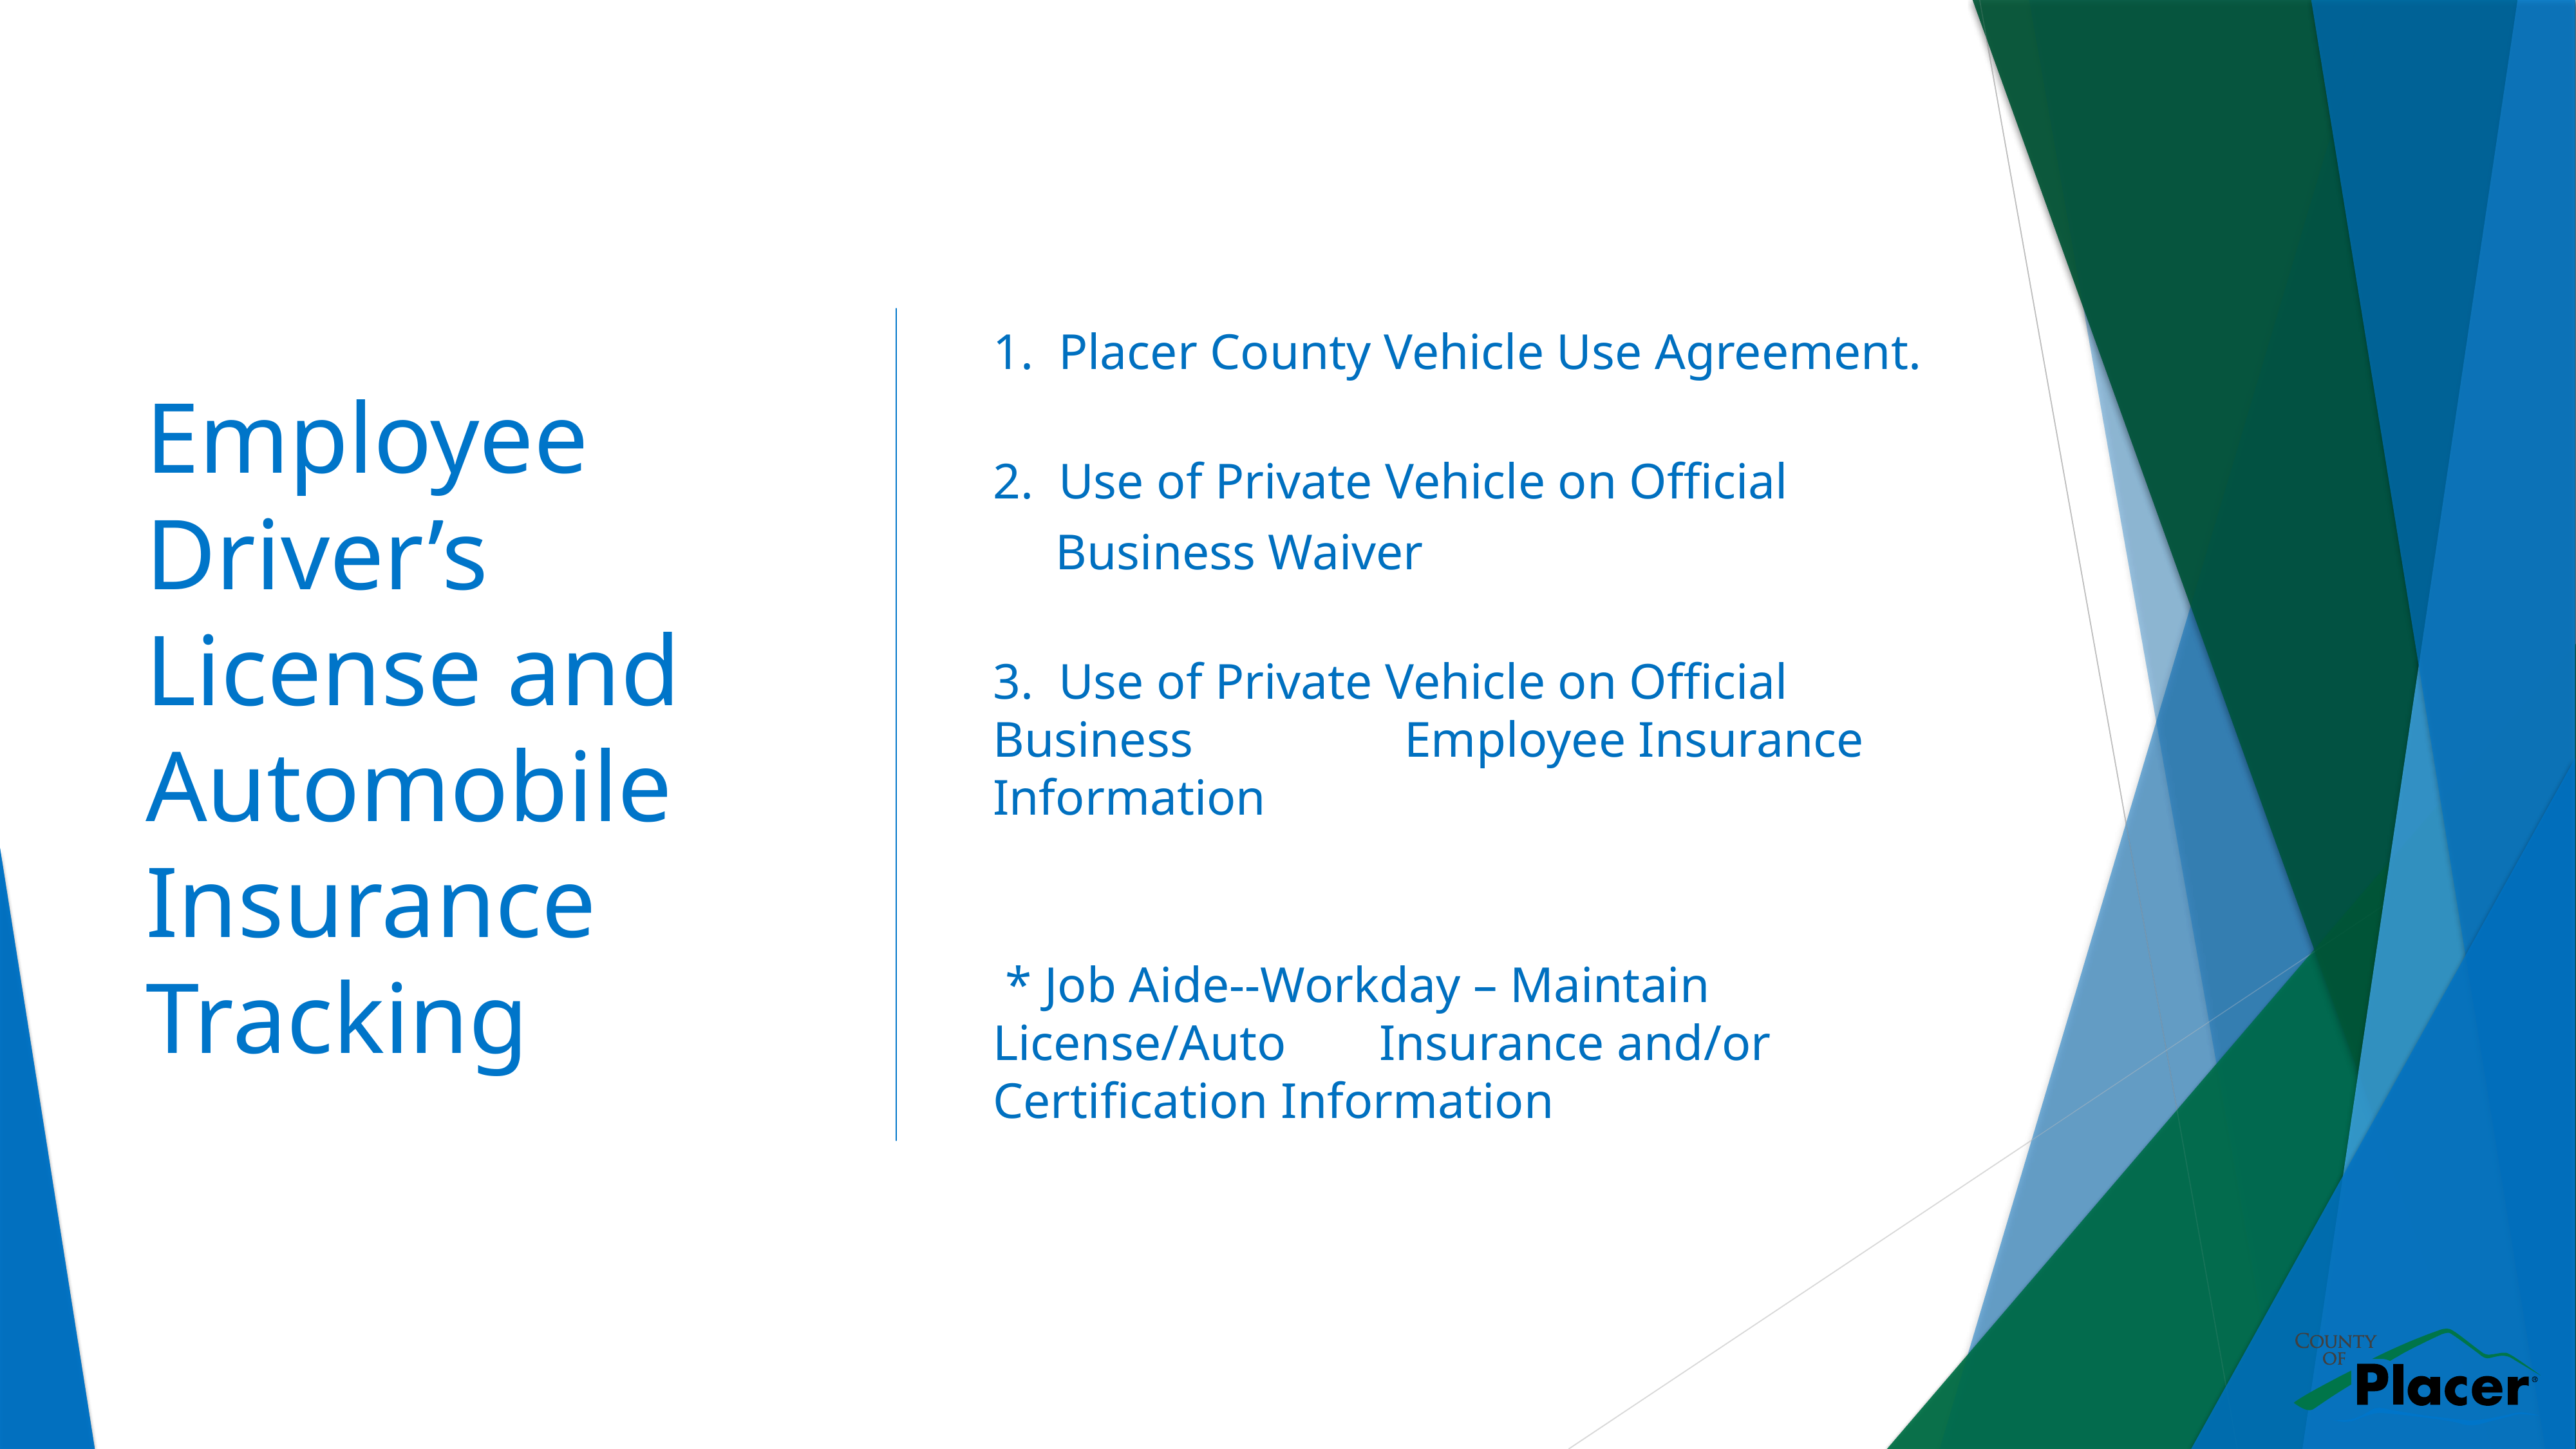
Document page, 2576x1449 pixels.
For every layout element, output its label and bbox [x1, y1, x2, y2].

picture [2293, 1328, 2541, 1426]
text_box [0, 0, 2576, 1449]
